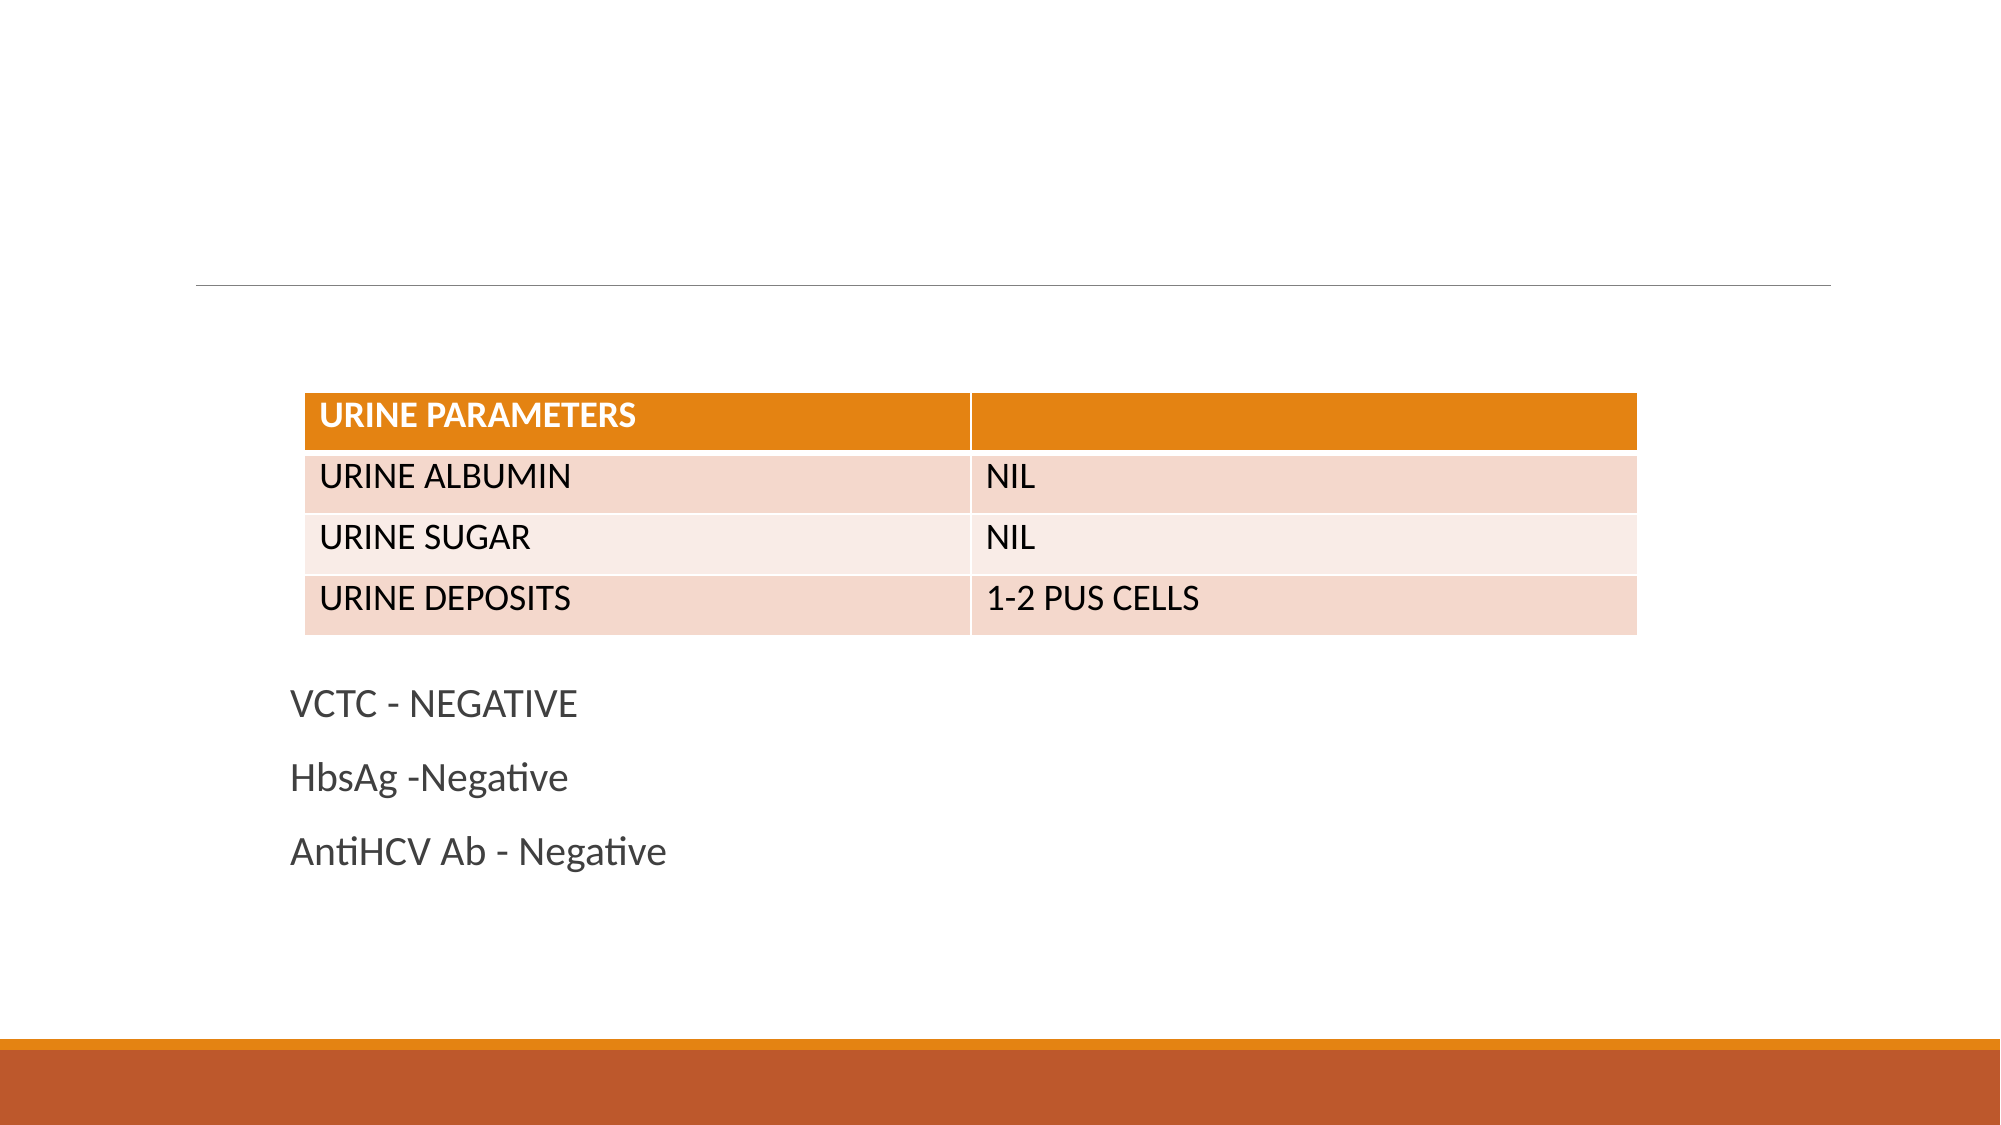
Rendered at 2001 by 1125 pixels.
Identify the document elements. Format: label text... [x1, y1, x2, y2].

table_cell NIL [972, 456, 1637, 513]
table_header URINE PARAMETERS [305, 393, 970, 450]
table_cell URINE SUGAR [305, 515, 970, 574]
list VCTC - NEGATIVE HbsAg -Negative AntiHCV Ab - Negative [180, 302, 1830, 963]
table_header [972, 393, 1637, 450]
table_cell NIL [972, 515, 1637, 574]
table_cell URINE ALBUMIN [305, 456, 970, 513]
table_cell URINE DEPOSITS [305, 576, 970, 635]
table_cell 1-2 PUS CELLS [972, 576, 1637, 635]
